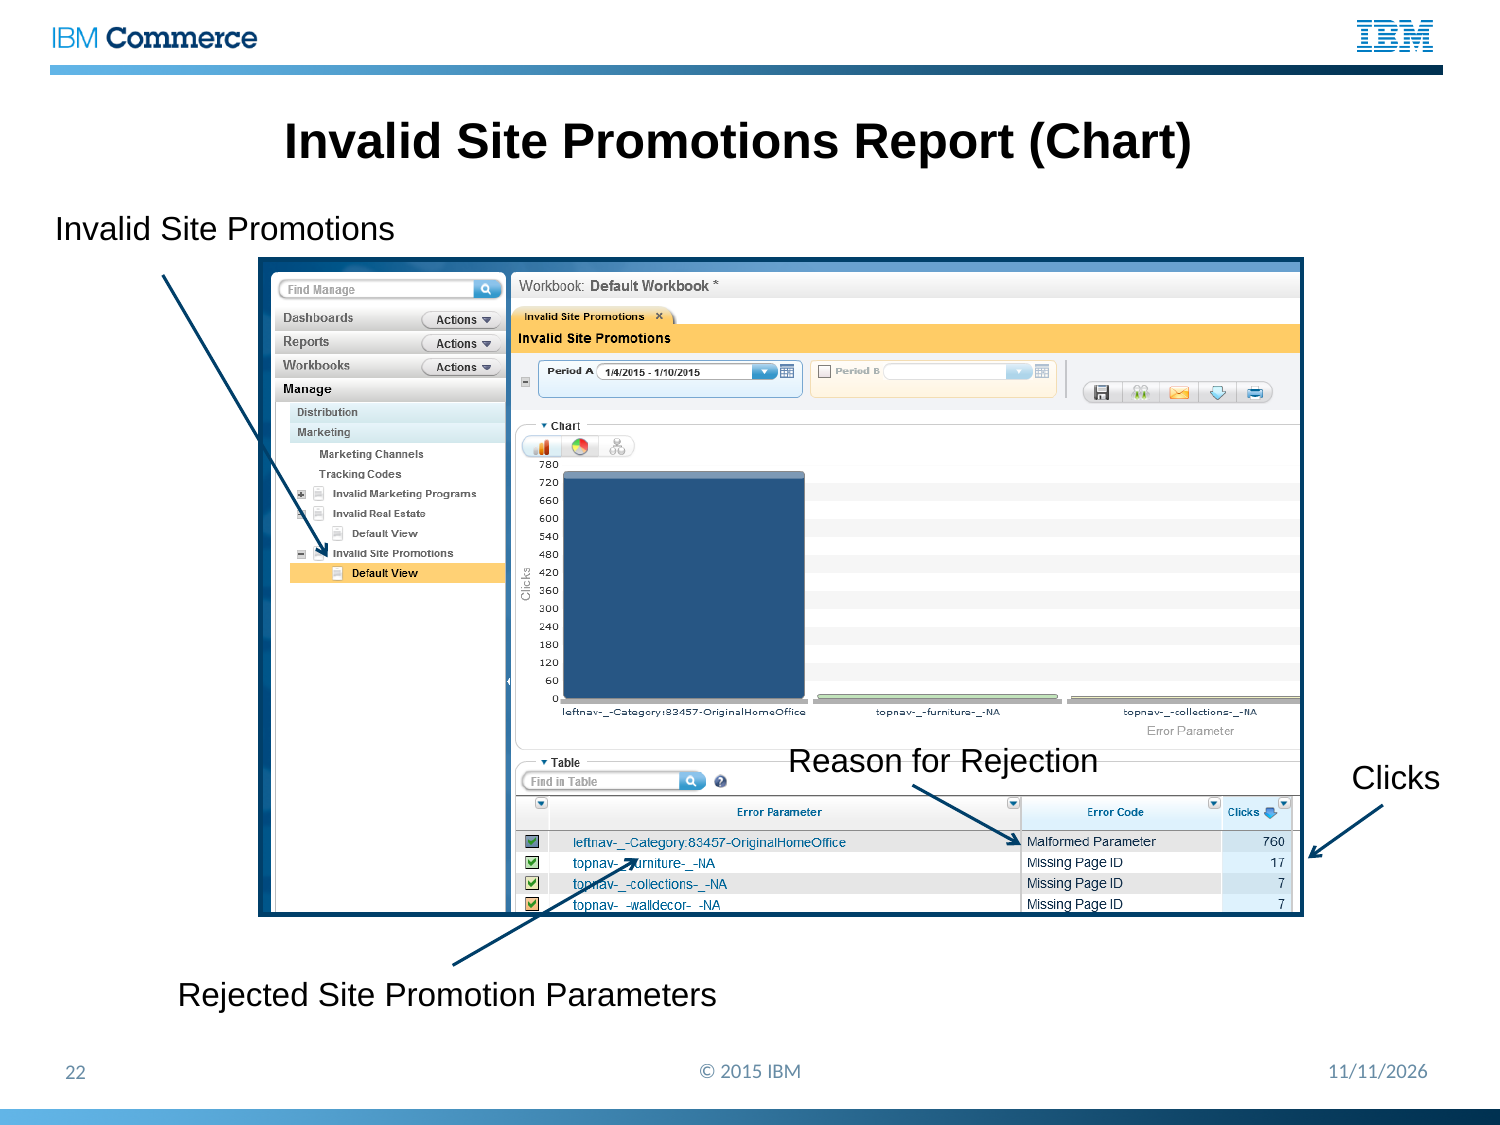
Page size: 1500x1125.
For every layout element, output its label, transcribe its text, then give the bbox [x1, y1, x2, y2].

text_box Invalid Site Promotions [40, 200, 545, 255]
slide_number 22 [50, 1047, 200, 1089]
footer © 2015 IBM [450, 1045, 1050, 1095]
picture [0, 1109, 1500, 1125]
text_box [911, 784, 1022, 846]
picture [1357, 20, 1433, 52]
text_box Rejected Site Promotion Parameters [162, 965, 743, 1020]
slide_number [1242, 1045, 1443, 1095]
picture [45, 20, 263, 56]
picture [261, 261, 1301, 913]
picture [50, 65, 1443, 75]
text_box Clicks [1336, 749, 1465, 805]
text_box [452, 857, 640, 966]
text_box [1307, 804, 1384, 859]
text_box Invalid Site Promotions Report (Chart) [269, 101, 1337, 177]
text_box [162, 274, 329, 558]
